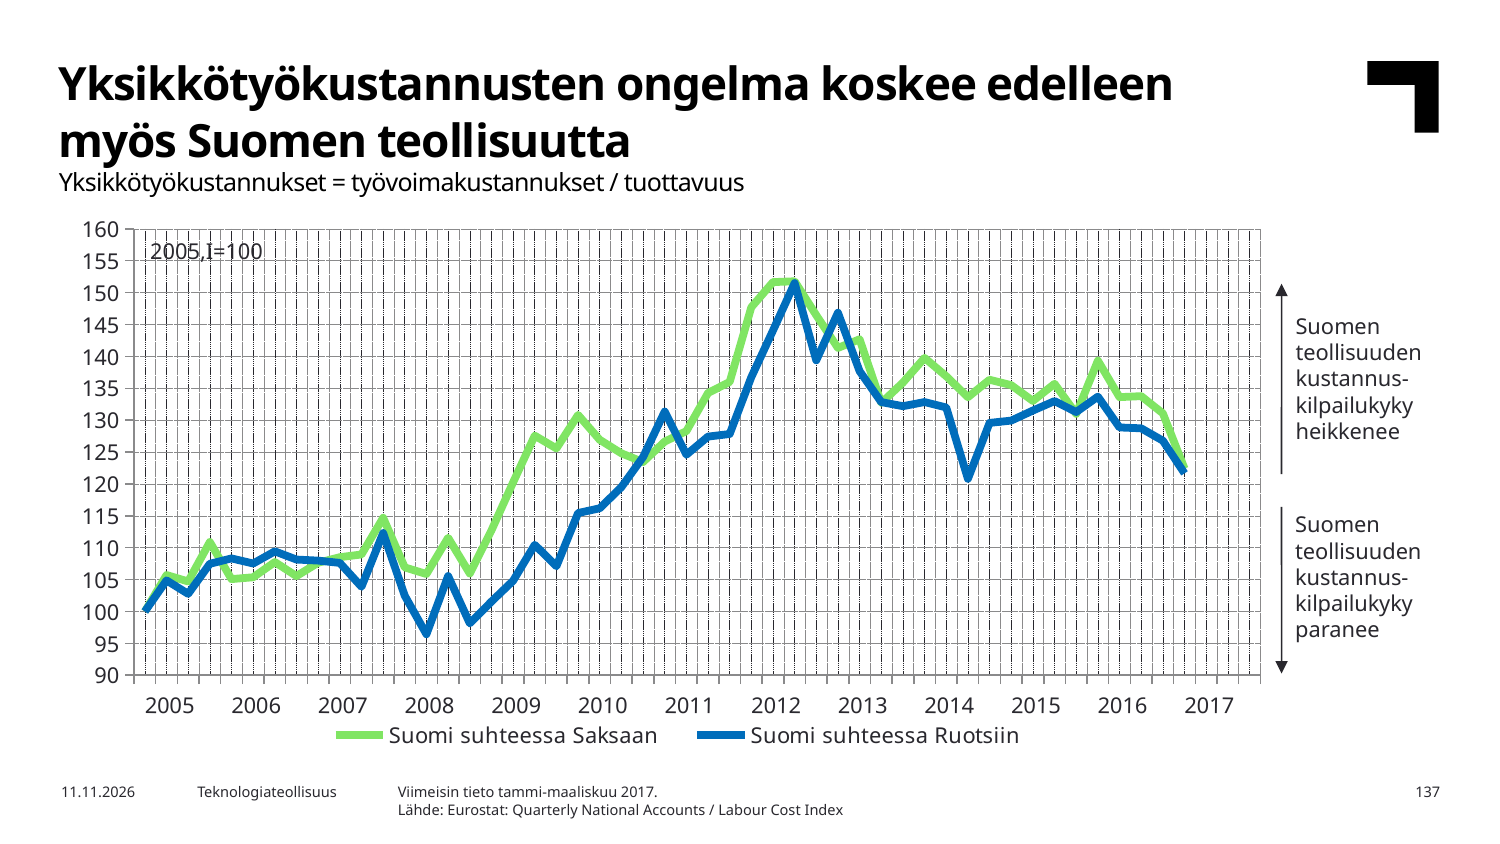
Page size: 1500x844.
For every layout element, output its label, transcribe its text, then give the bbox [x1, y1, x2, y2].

list Viimeisin tieto tammi-maaliskuu 2017. Lähde: Eurostat: Quarterly National Accounts / Labour Cost Index [382, 775, 952, 819]
footer Teknologiateollisuus [182, 775, 382, 803]
list Yksikkötyökustannusten ongelma koskee edelleen myös Suomen teollisuutta Yksikkötyökustannukset = työvoimakustannukset / tuottavuus [41, 46, 1378, 153]
text_box Suomen teollisuuden kustannus- kilpailukyky heikkenee [1402, 305, 1473, 451]
text_box Suomen teollisuuden kustannus- kilpailukyky paranee [1402, 504, 1474, 649]
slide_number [46, 775, 182, 803]
slide_number 137 [1313, 775, 1456, 803]
chart [62, 209, 1399, 763]
